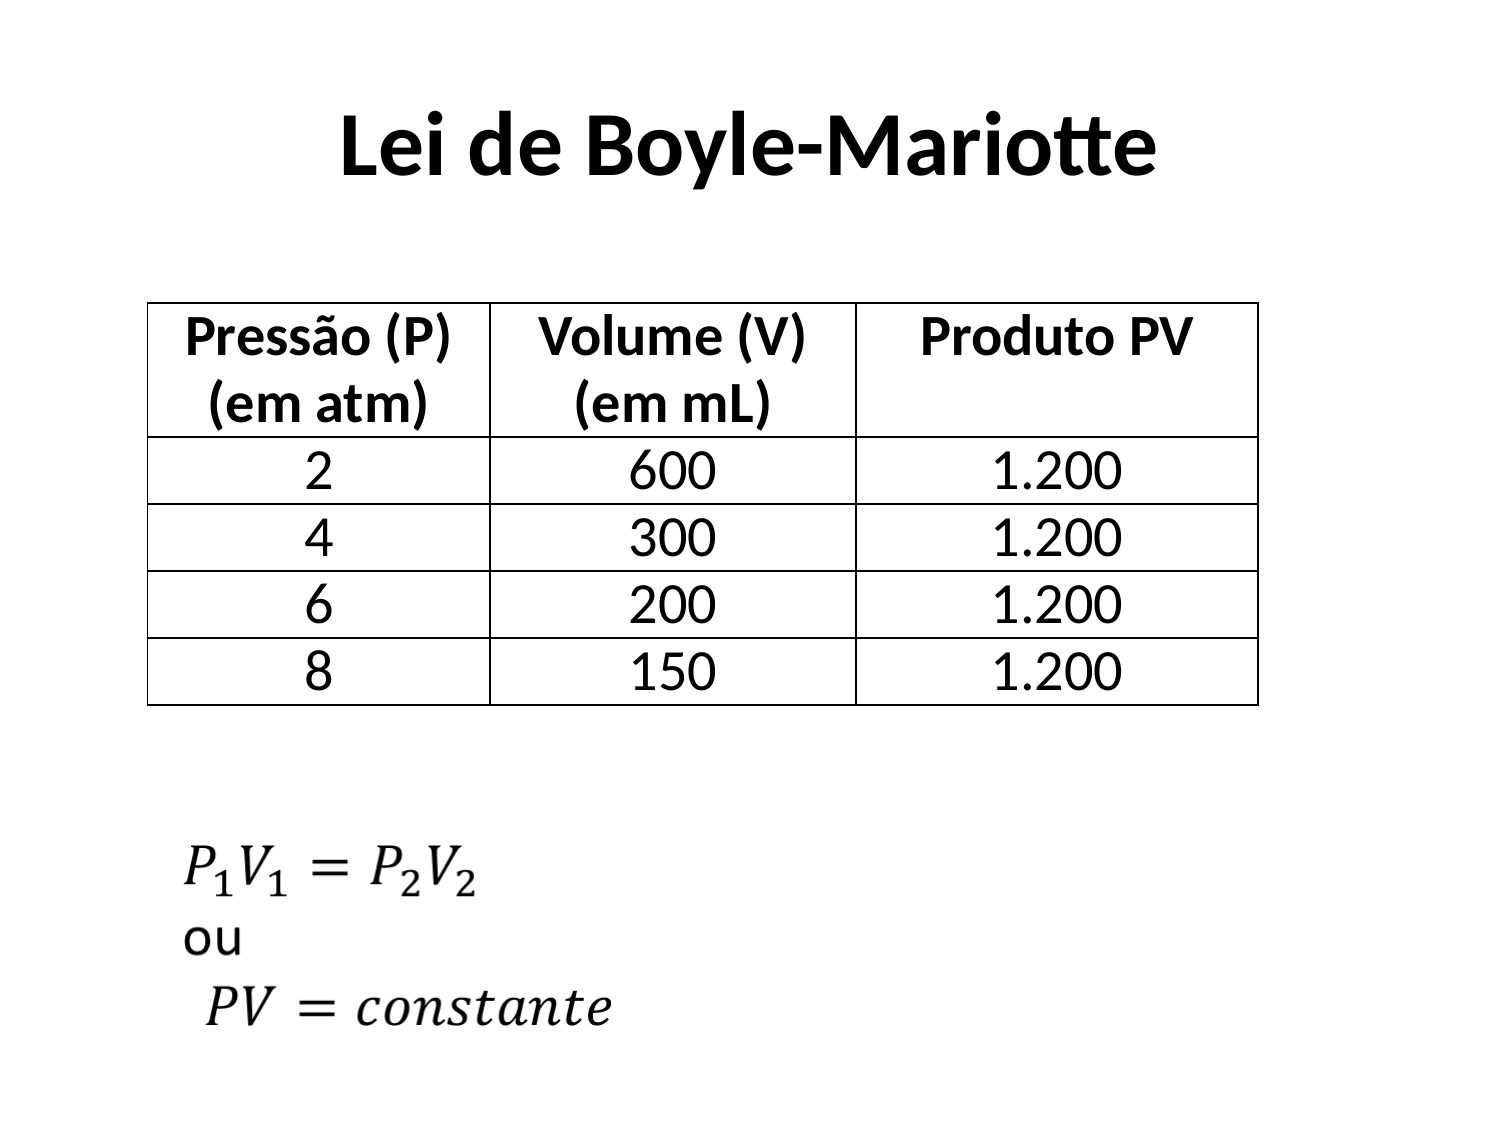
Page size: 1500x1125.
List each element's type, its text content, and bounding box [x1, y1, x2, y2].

table_cell 4 [148, 505, 489, 570]
table_cell 200 [491, 572, 855, 637]
table_cell 1.200 [857, 572, 1257, 637]
table_cell 1.200 [857, 438, 1257, 503]
table_cell 150 [491, 639, 855, 704]
table_header Produto PV [857, 304, 1257, 436]
table_cell 8 [148, 639, 489, 704]
table_cell 600 [491, 438, 855, 503]
table_cell 1.200 [857, 505, 1257, 570]
table_header Pressão (P) (em atm) [148, 304, 489, 436]
table_cell 6 [148, 572, 489, 637]
title Lei de Boyle-Mariotte [75, 45, 1425, 233]
table_cell 2 [148, 438, 489, 503]
table_header Volume (V) (em mL) [491, 304, 855, 436]
table_cell 300 [491, 505, 855, 570]
picture [147, 845, 612, 1027]
table_cell 1.200 [857, 639, 1257, 704]
